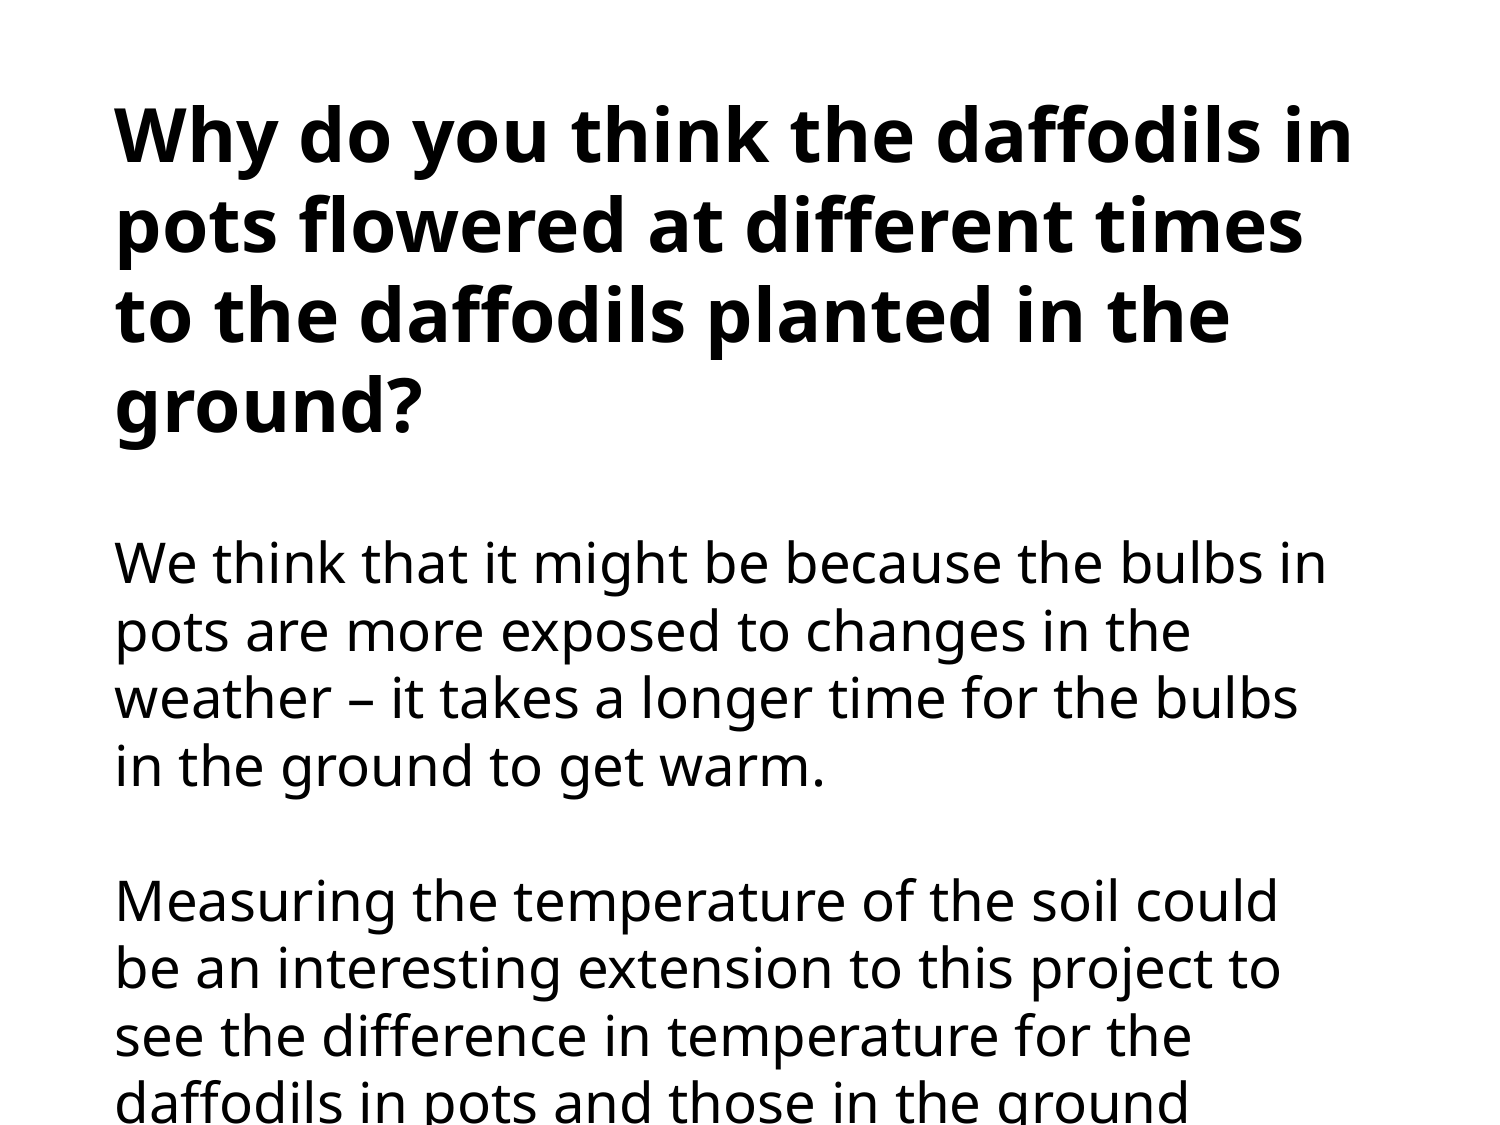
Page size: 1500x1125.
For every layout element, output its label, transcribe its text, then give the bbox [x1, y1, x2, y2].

text_box Why do you think the daffodils in pots flowered at different times to the daffodils planted in the ground? We think that it might be because the bulbs in pots are more exposed to changes in the weather – it takes a longer time for the bulbs in the ground to get warm. Measuring the temperature of the soil could be an interesting extension to this project to see the difference in temperature for the daffodils in pots and those in the ground throughout the year. [100, 79, 1376, 1125]
